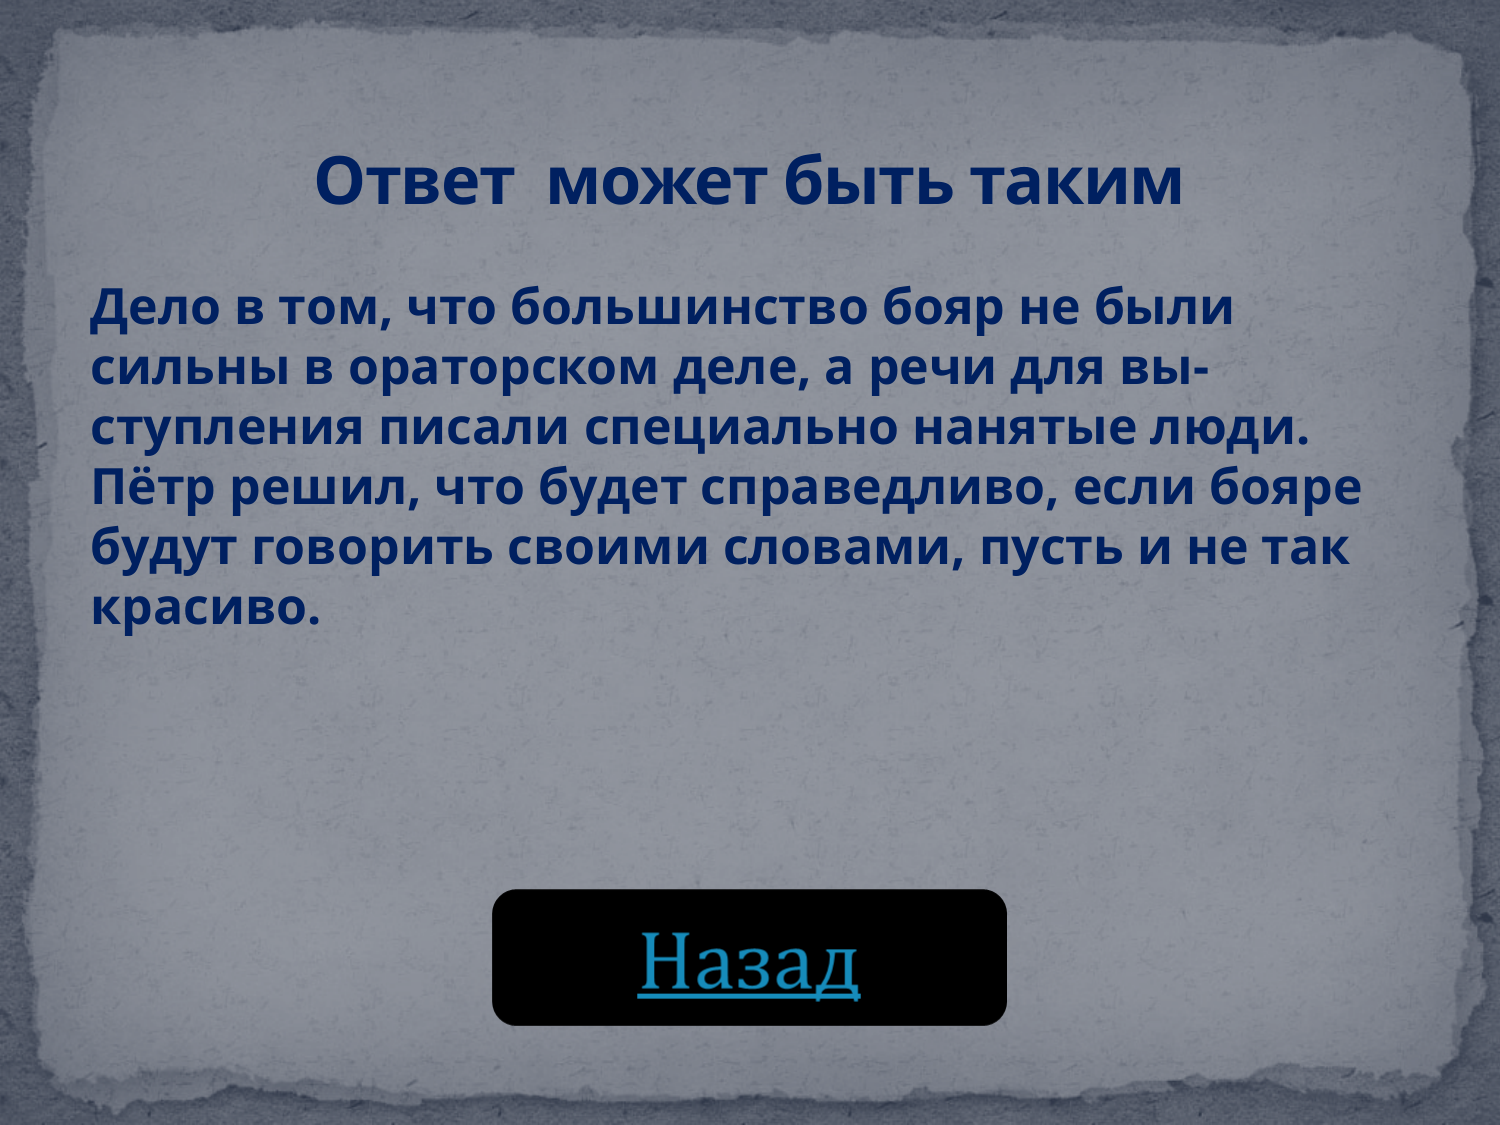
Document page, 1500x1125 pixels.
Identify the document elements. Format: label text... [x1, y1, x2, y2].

picture [492, 881, 1007, 1058]
title Ответ может быть таким [74, 24, 1425, 225]
list Дело в том, что большинство бояр не были сильны в ораторском деле, а речи для вы- ступления писали специально нанятые люди. Пётр решил, что будет справедливо, если бояре будут говорить своими словами, пусть и не так красиво. [75, 267, 1426, 1018]
